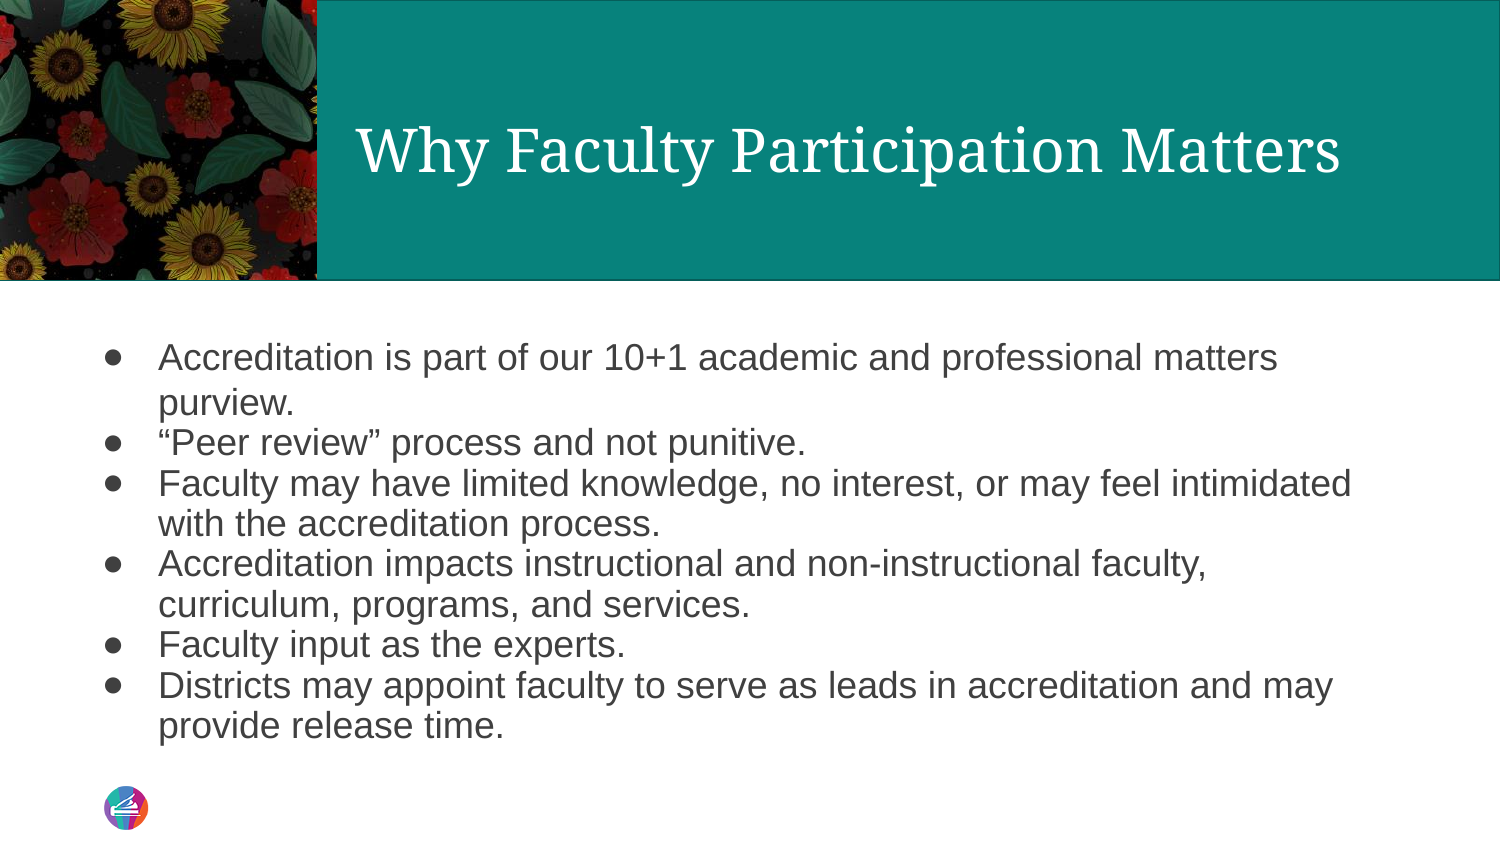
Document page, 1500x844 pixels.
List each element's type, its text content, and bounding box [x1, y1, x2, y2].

picture [0, 0, 317, 280]
title Why Faculty Participation Matters [343, 49, 1397, 257]
list Accreditation is part of our 10+1 academic and professional matters purview. “Peer review” process and not punitive. Faculty may have limited knowledge, no interest, or may feel intimidated with the accreditation process. Accreditation impacts instructional and non-instructional faculty, curriculum, programs, and services. Faculty input as the experts. Districts may appoint faculty to serve as leads in accreditation and may provide release time. [71, 327, 1397, 767]
picture [102, 784, 149, 831]
